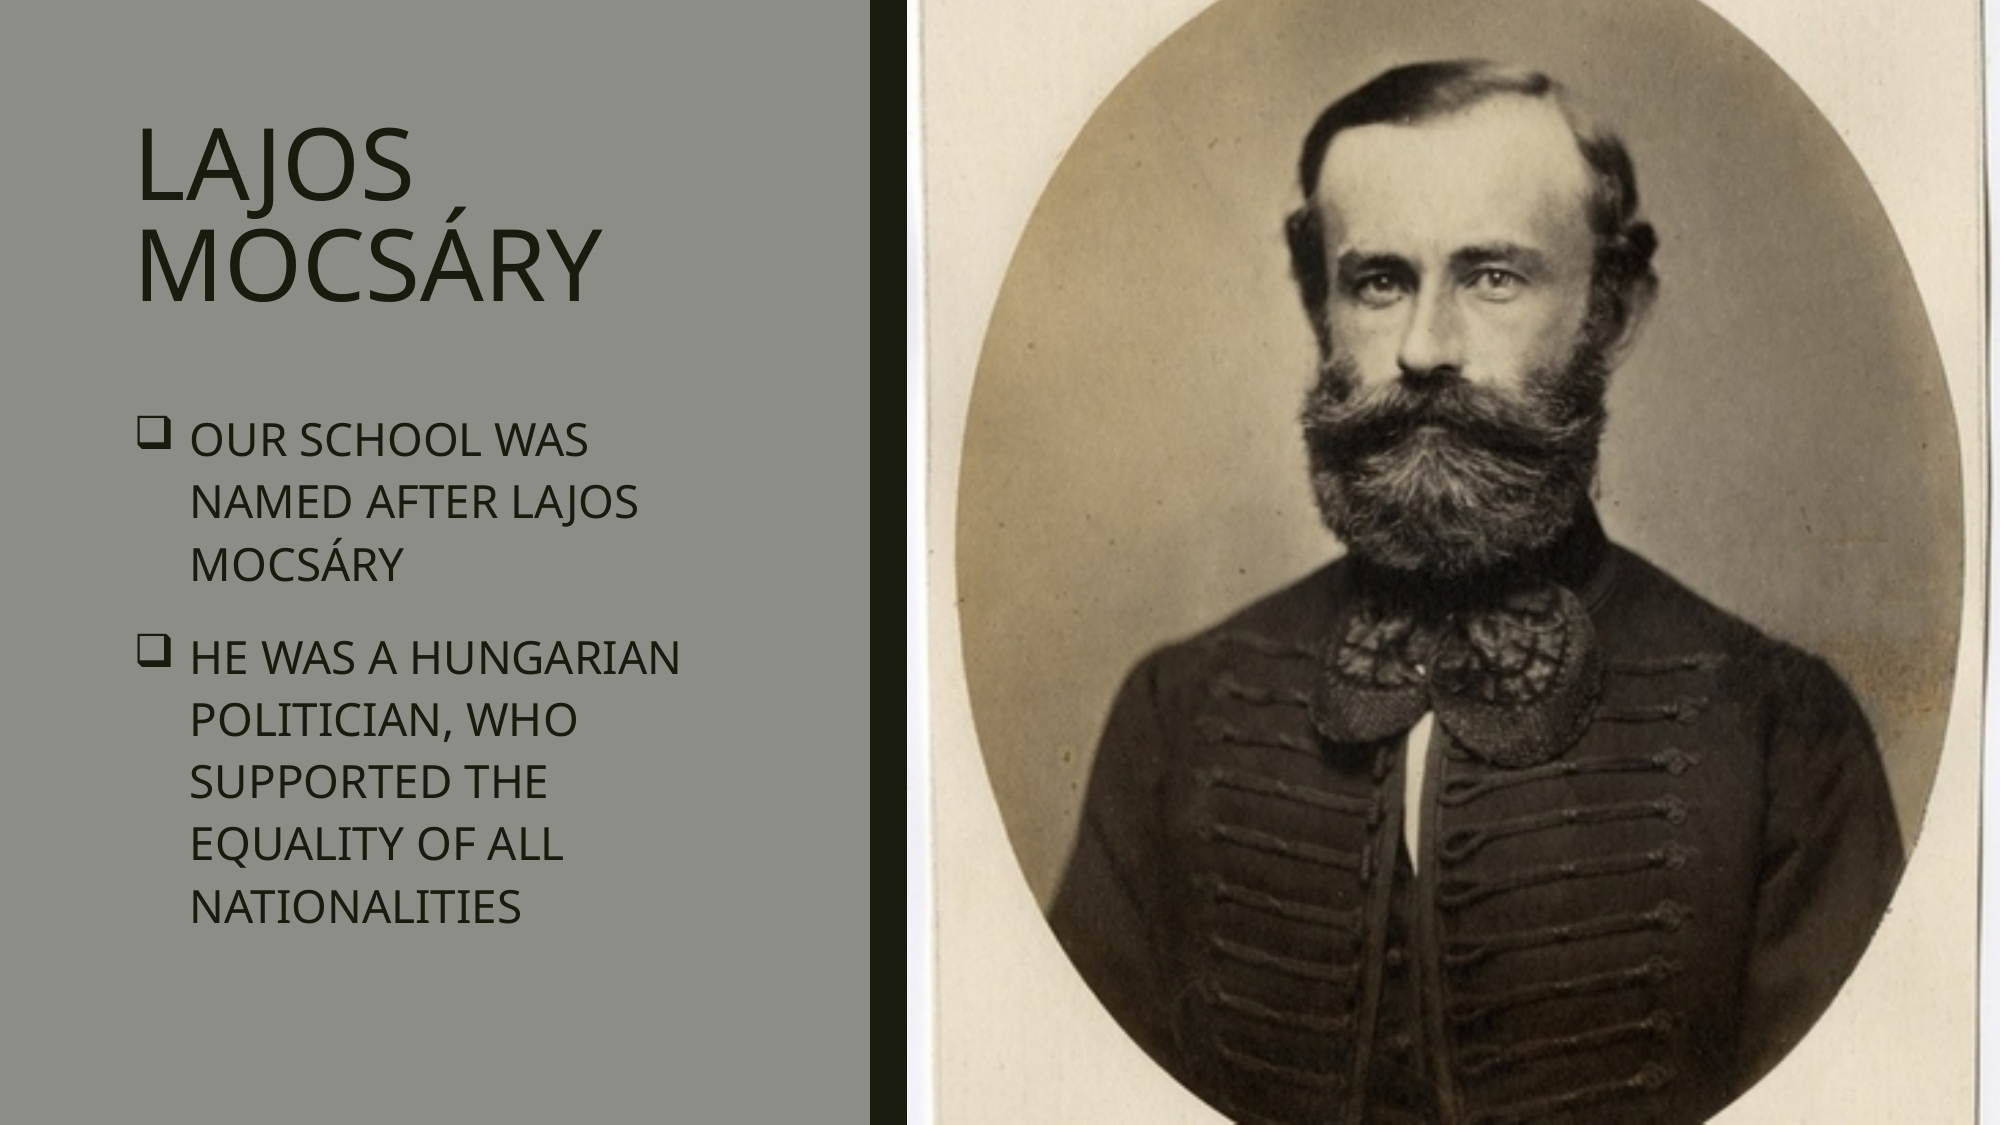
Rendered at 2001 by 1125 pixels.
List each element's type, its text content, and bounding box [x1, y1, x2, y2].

list OUR SCHOOL WAS NAMED AFTER LAJOS MOCSÁRY HE WAS A HUNGARIAN POLITICIAN, WHO SUPPORTED THE EQUALITY OF ALL NATIONALITIES [118, 396, 752, 963]
picture [907, 0, 2000, 1125]
title LAJOS MOCSÁRY [118, 112, 752, 396]
